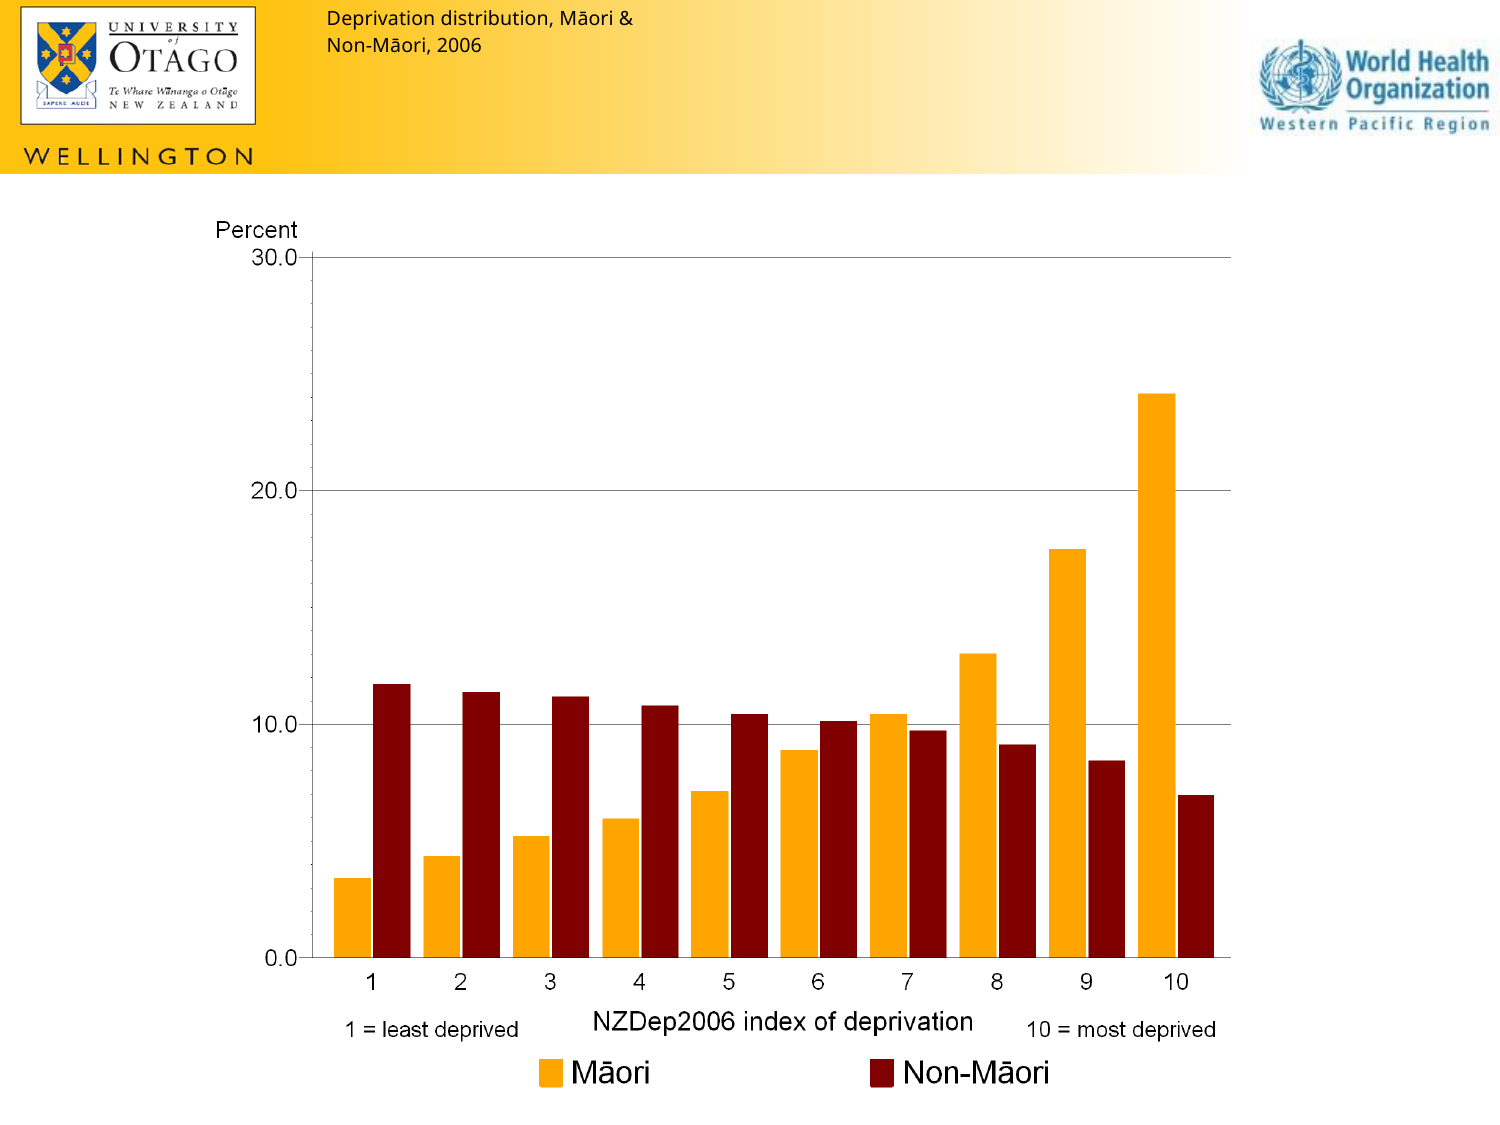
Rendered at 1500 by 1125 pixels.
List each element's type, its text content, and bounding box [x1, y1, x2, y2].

title Deprivation distribution, Māori & Non-Māori, 2006 [311, 0, 1500, 67]
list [199, 177, 1234, 1125]
picture [0, 0, 266, 174]
picture [1250, 67, 1500, 136]
